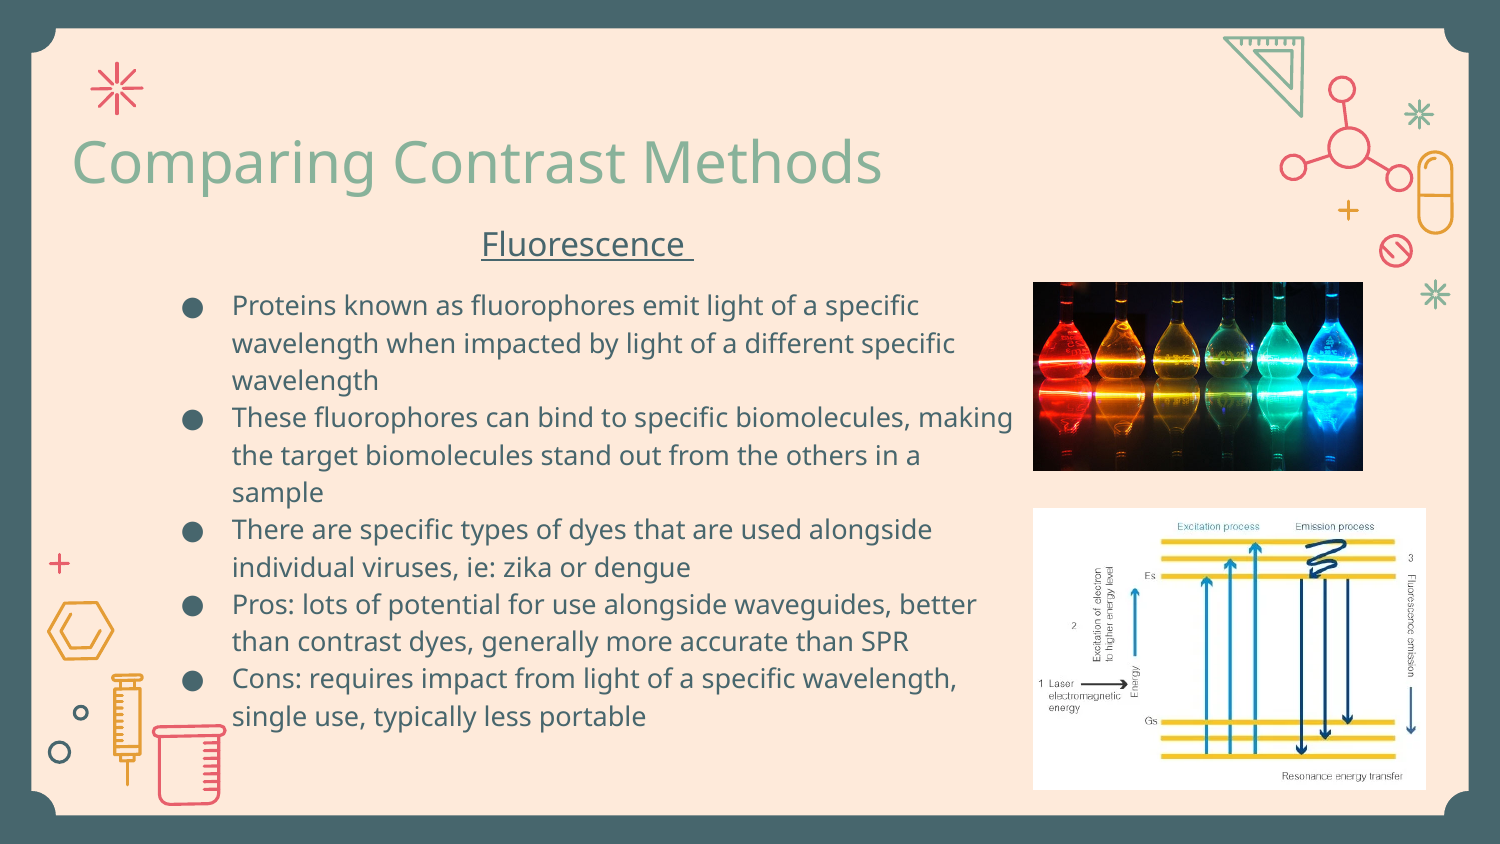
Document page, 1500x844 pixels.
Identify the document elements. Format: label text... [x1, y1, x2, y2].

picture [1033, 282, 1363, 471]
subtitle Fluorescence Proteins known as fluorophores emit light of a specific wavelength when impacted by light of a different specific wavelength These fluorophores can bind to specific biomolecules, making the target biomolecules stand out from the others in a sample There are specific types of dyes that are used alongside individual viruses, ie: zika or dengue Pros: lots of potential for use alongside waveguides, better than contrast dyes, generally more accurate than SPR Cons: requires impact from light of a specific wavelength, single use, typically less portable [141, 202, 1034, 723]
title Comparing Contrast Methods [56, 119, 1098, 203]
picture [1033, 508, 1426, 790]
